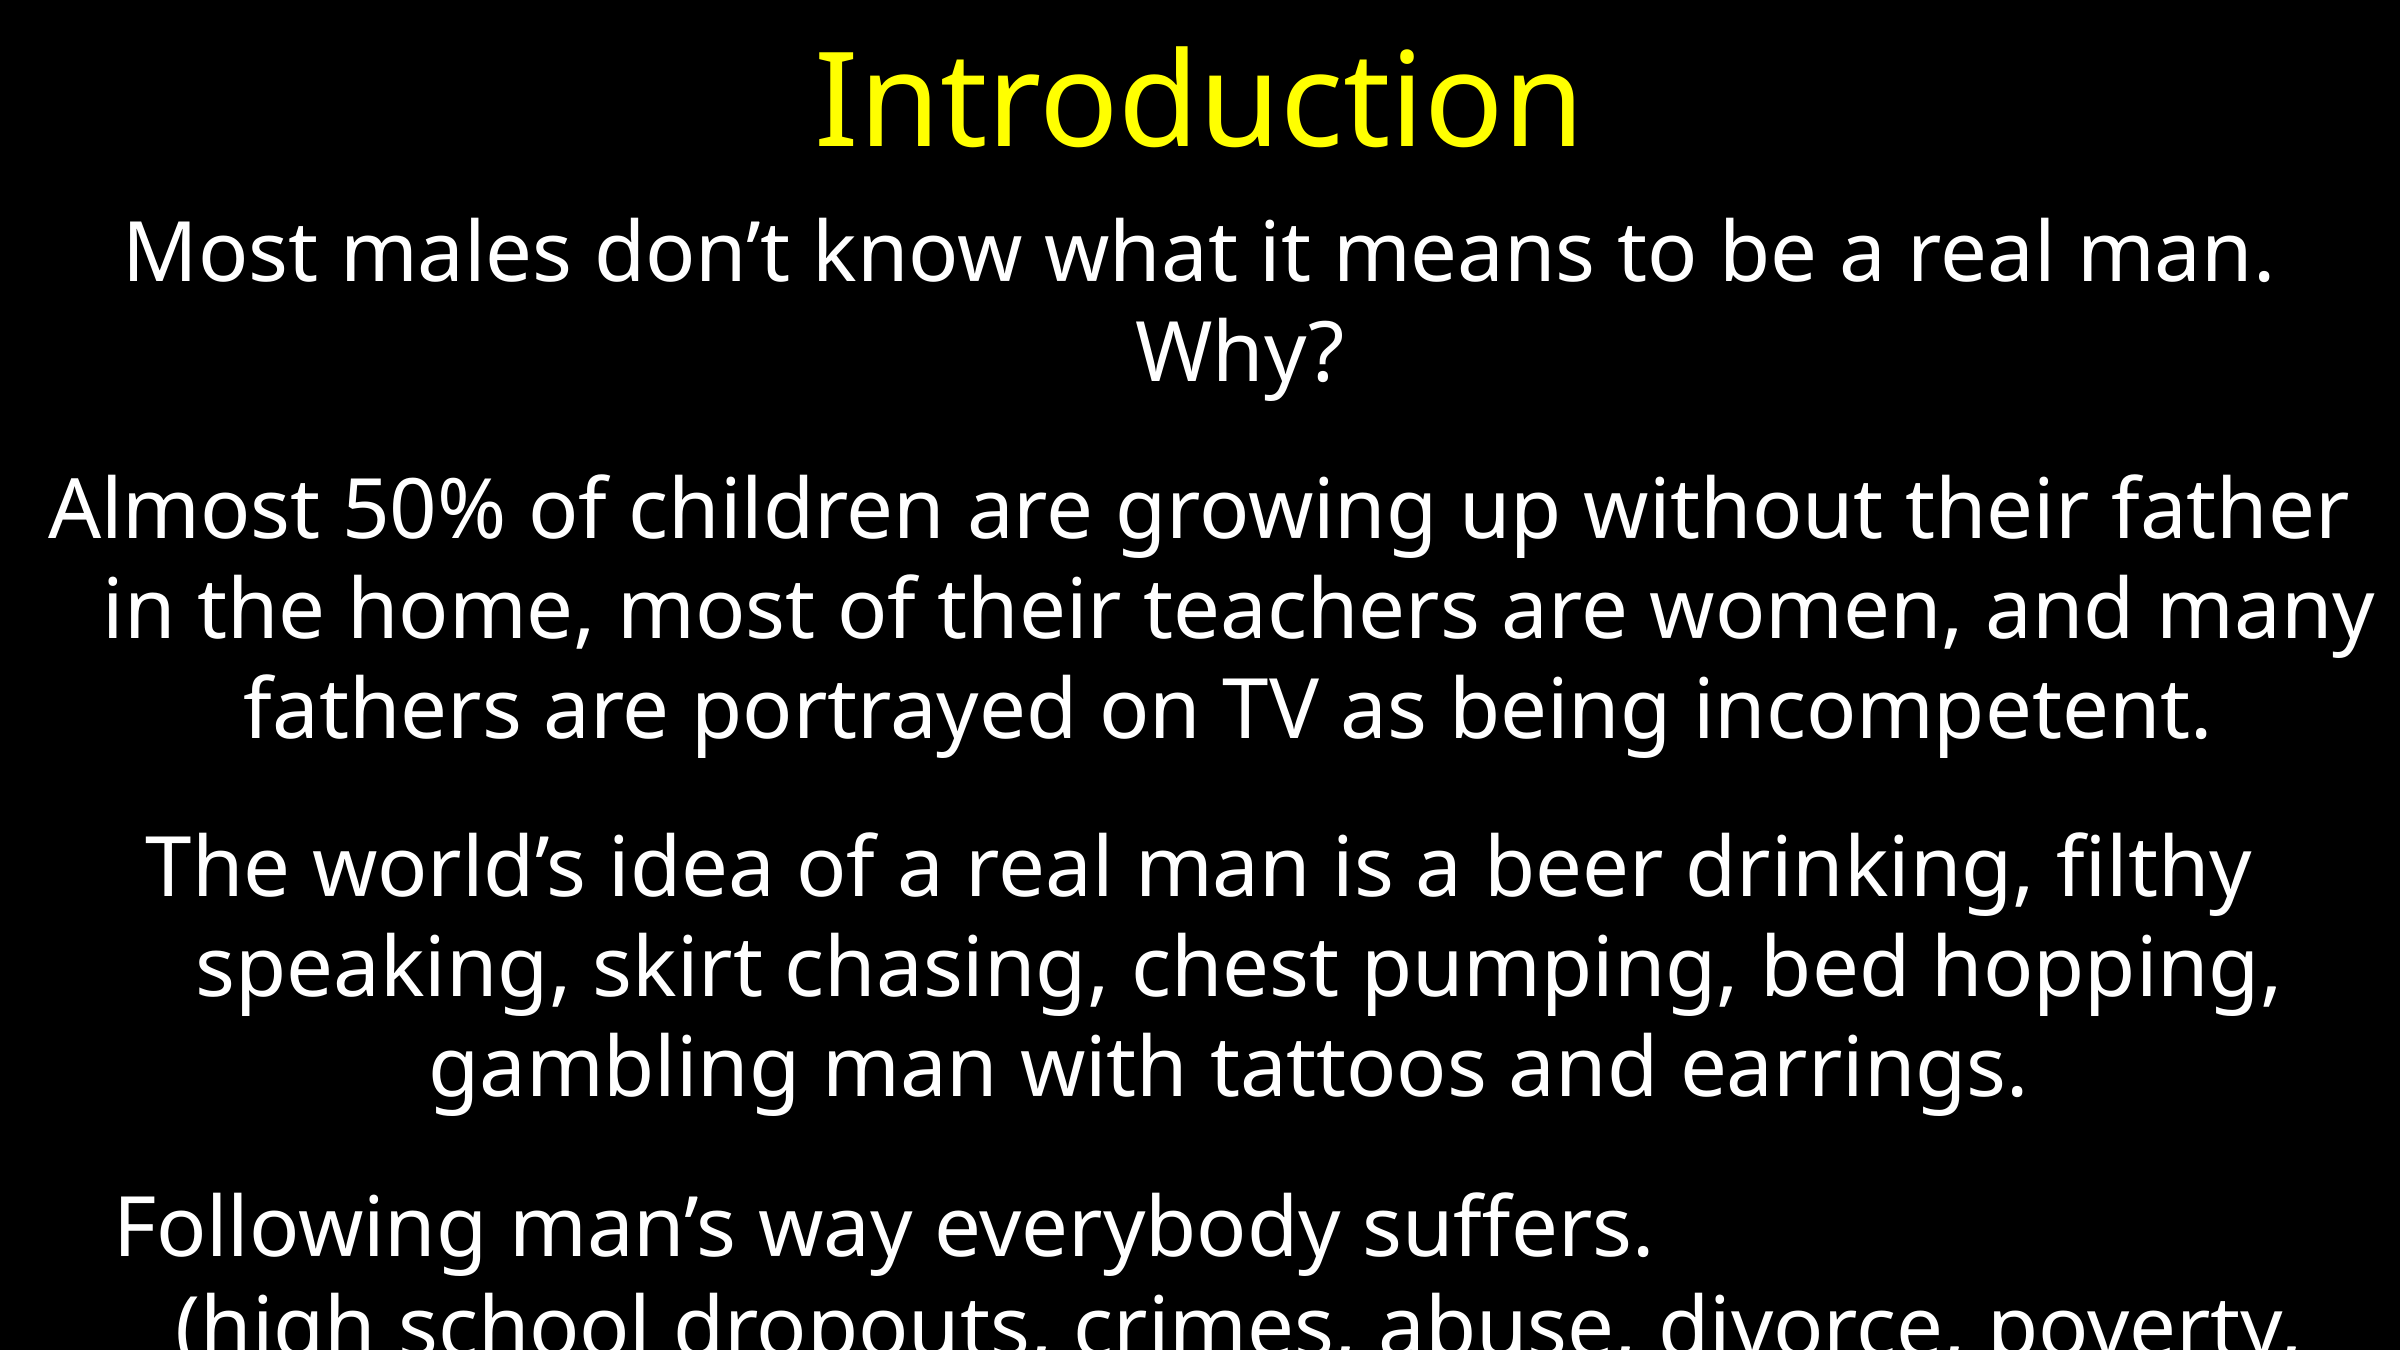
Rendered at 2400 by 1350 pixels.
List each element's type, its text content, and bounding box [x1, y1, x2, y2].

title Introduction [0, 0, 2400, 187]
list Most males don’t know what it means to be a real man. Why? Almost 50% of children are growing up without their father in the home, most of their teachers are women, and many fathers are portrayed on TV as being incompetent. The world’s idea of a real man is a beer drinking, filthy speaking, skirt chasing, chest pumping, bed hopping, gambling man with tattoos and earrings. Following man’s way everybody suffers. (high school dropouts, crimes, abuse, divorce, poverty, etc.) [0, 187, 2400, 1350]
